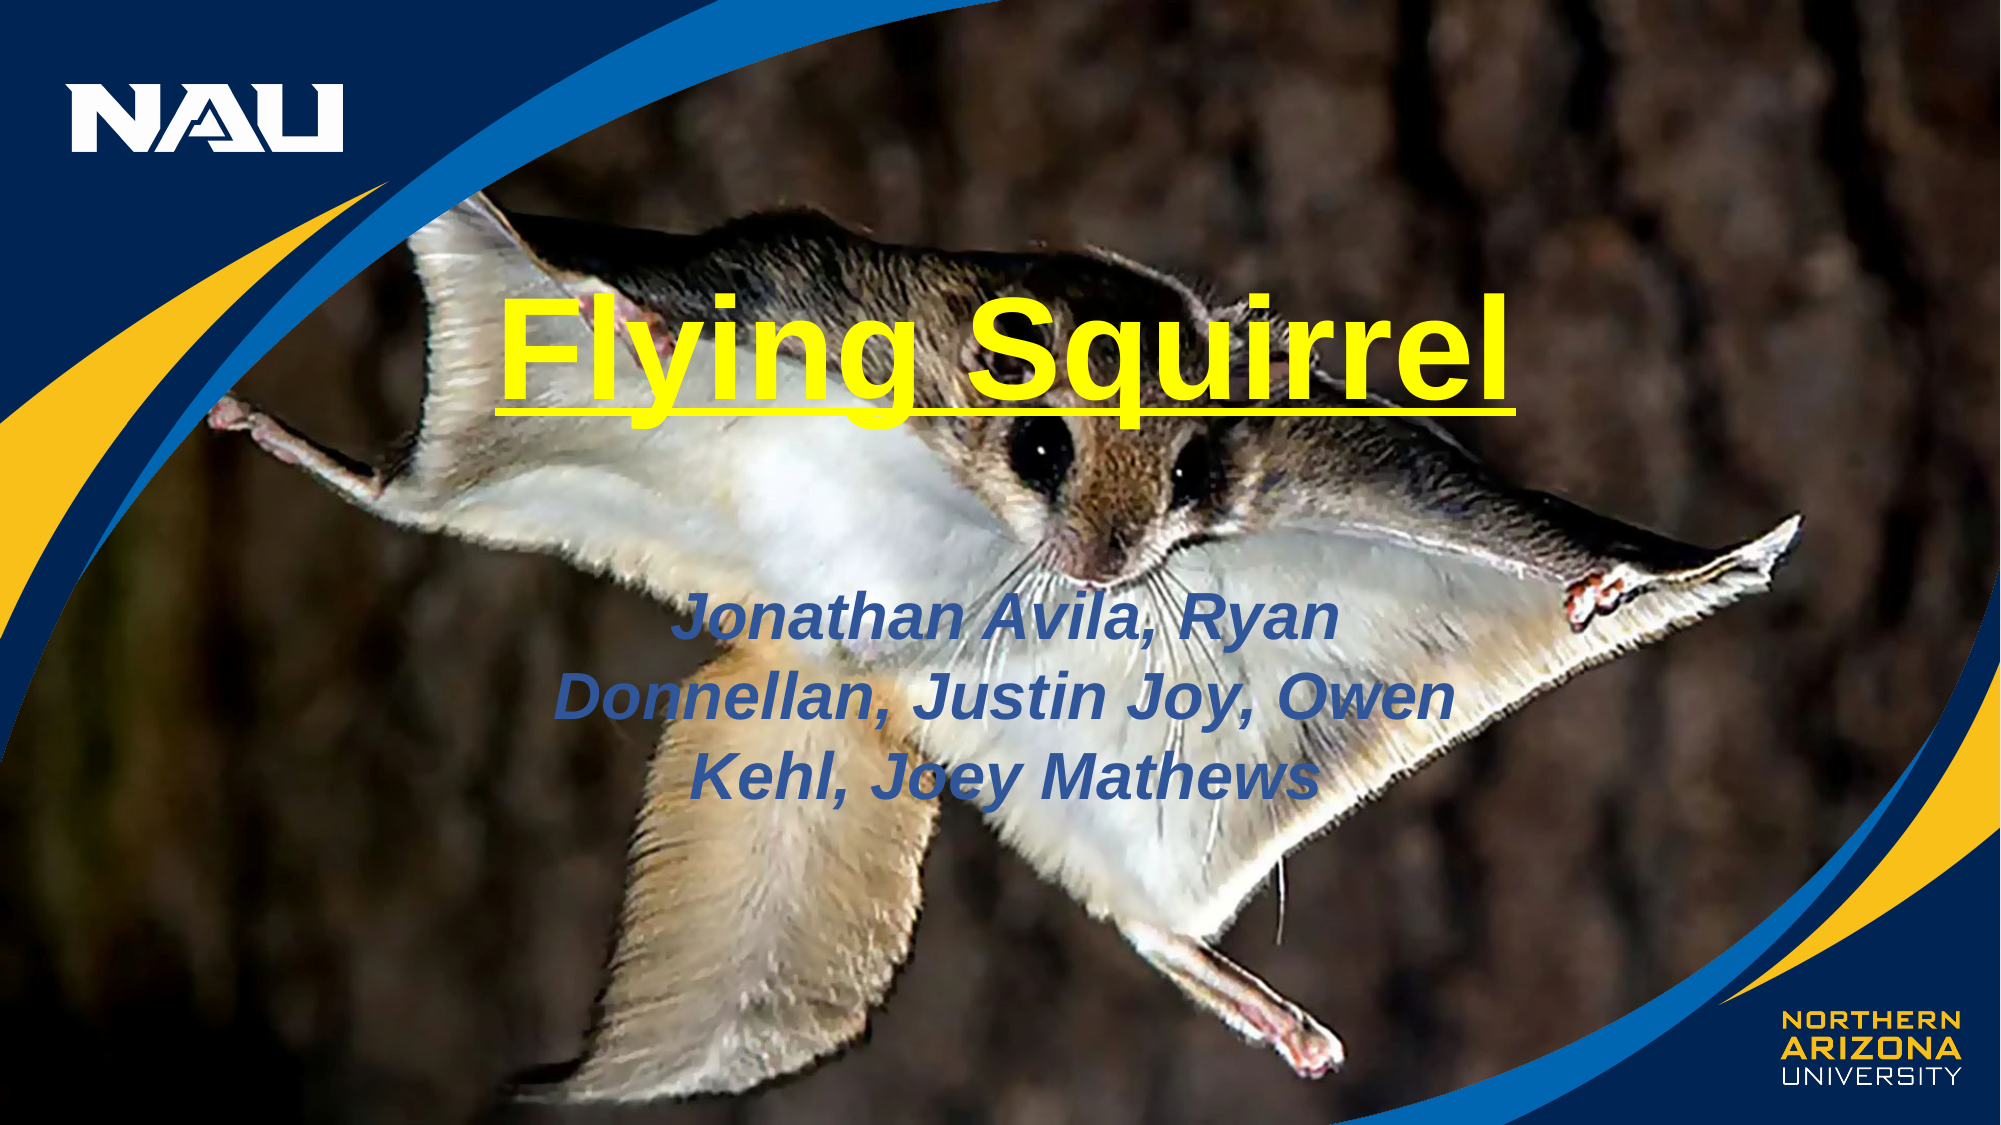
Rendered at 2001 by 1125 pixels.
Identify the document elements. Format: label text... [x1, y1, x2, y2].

text_box Jonathan Avila, Ryan Donnellan, Justin Joy, Owen Kehl, Joey Mathews [1115, 565, 1243, 821]
picture [0, 0, 2001, 1125]
title Flying Squirrel [1115, 118, 1709, 565]
